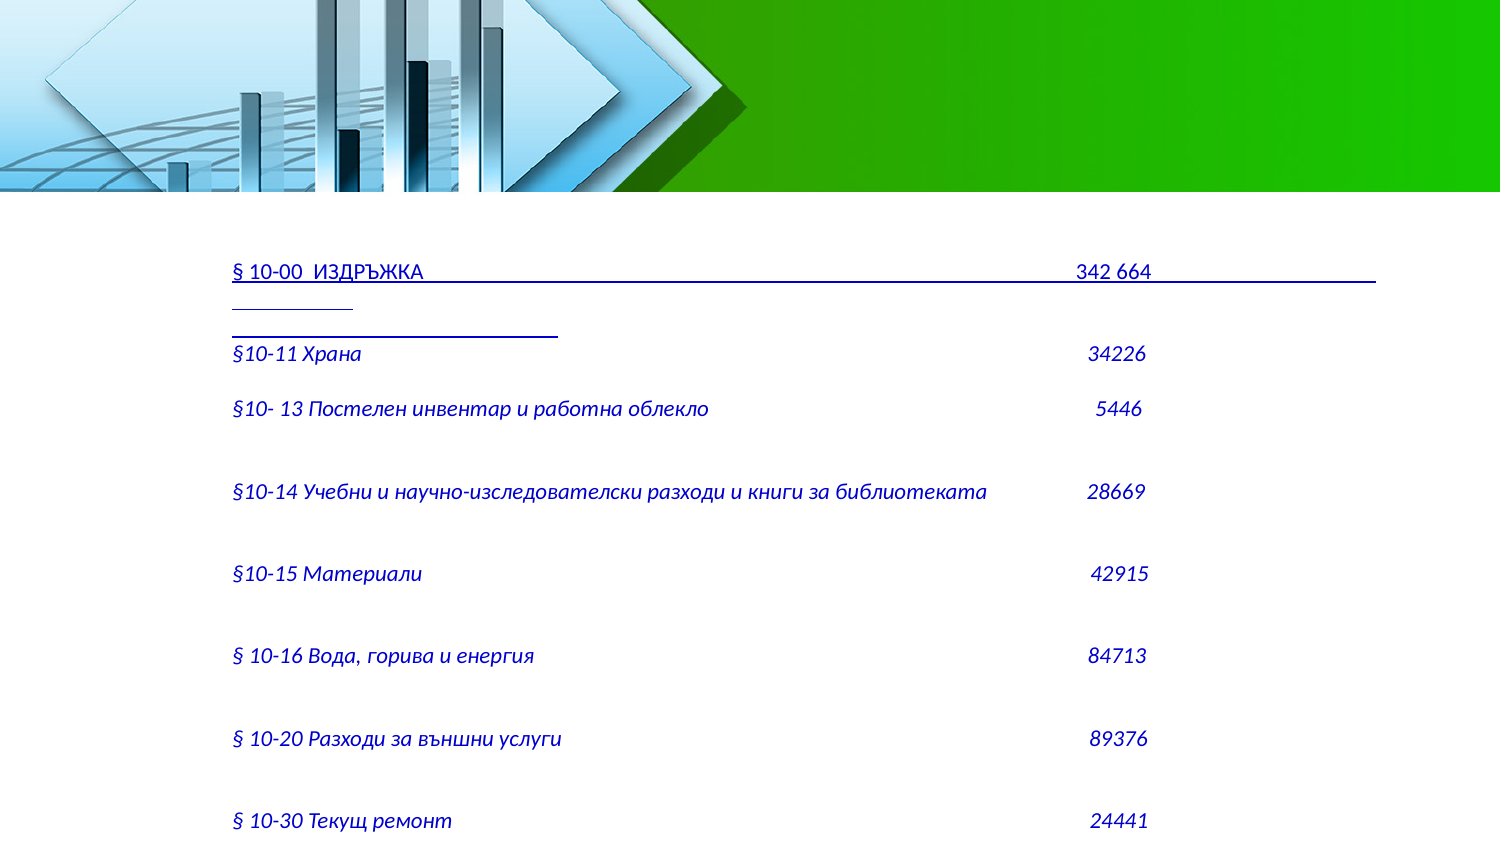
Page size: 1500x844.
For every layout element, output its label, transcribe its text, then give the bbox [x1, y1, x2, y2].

text_box § 10-00 ИЗДРЪЖКА 342 664 §10-11 Храна 34226 §10- 13 Постелен инвентар и работна облекло 5446 §10-14 Учебни и научно-изследователски разходи и книги за библиотеката 28669 §10-15 Материали 42915 § 10-16 Вода, горива и енергия 84713 § 10-20 Разходи за външни услуги 89376 § 10-30 Текущ ремонт 24441 § 10-51 Командировки в страната 1227 § 10-63 Разходи за застраховки 3837 § 10-91 СБКО 27814 [217, 249, 1393, 844]
picture [0, 0, 1500, 844]
